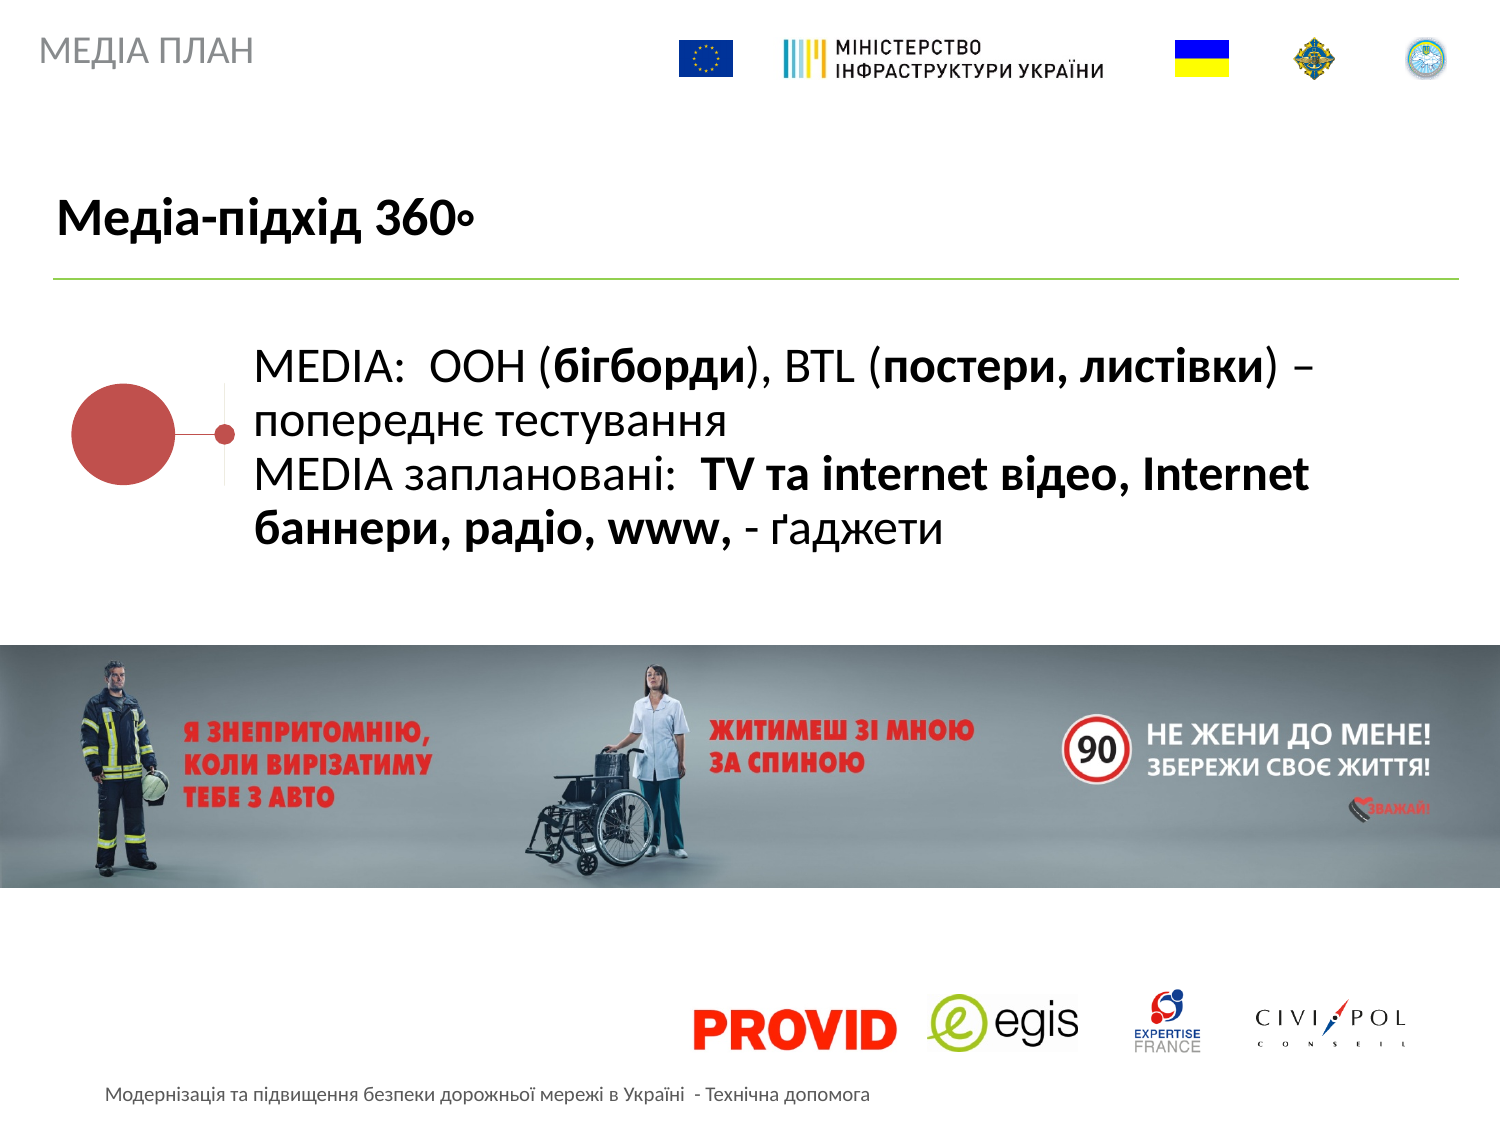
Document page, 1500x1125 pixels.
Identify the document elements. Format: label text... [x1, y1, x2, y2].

text_box [69, 381, 178, 488]
title Медіа-підхід 360◦ [41, 125, 1500, 303]
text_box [678, 36, 1448, 80]
text_box MEDIA: OOH (бігборди), BTL (постери, листівки) – попереднє тестування MEDIA заплановані: TV та internet відео, Internet баннери, радіо, www, - ґаджети [253, 339, 1489, 556]
picture [679, 999, 904, 1059]
text_box МЕДІА ПЛАН [38, 0, 1141, 72]
footer Модернізація та підвищення безпеки дорожньої мережі в Україні - Технічна допомога [58, 1070, 917, 1116]
picture [0, 644, 1500, 889]
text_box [926, 987, 1406, 1059]
